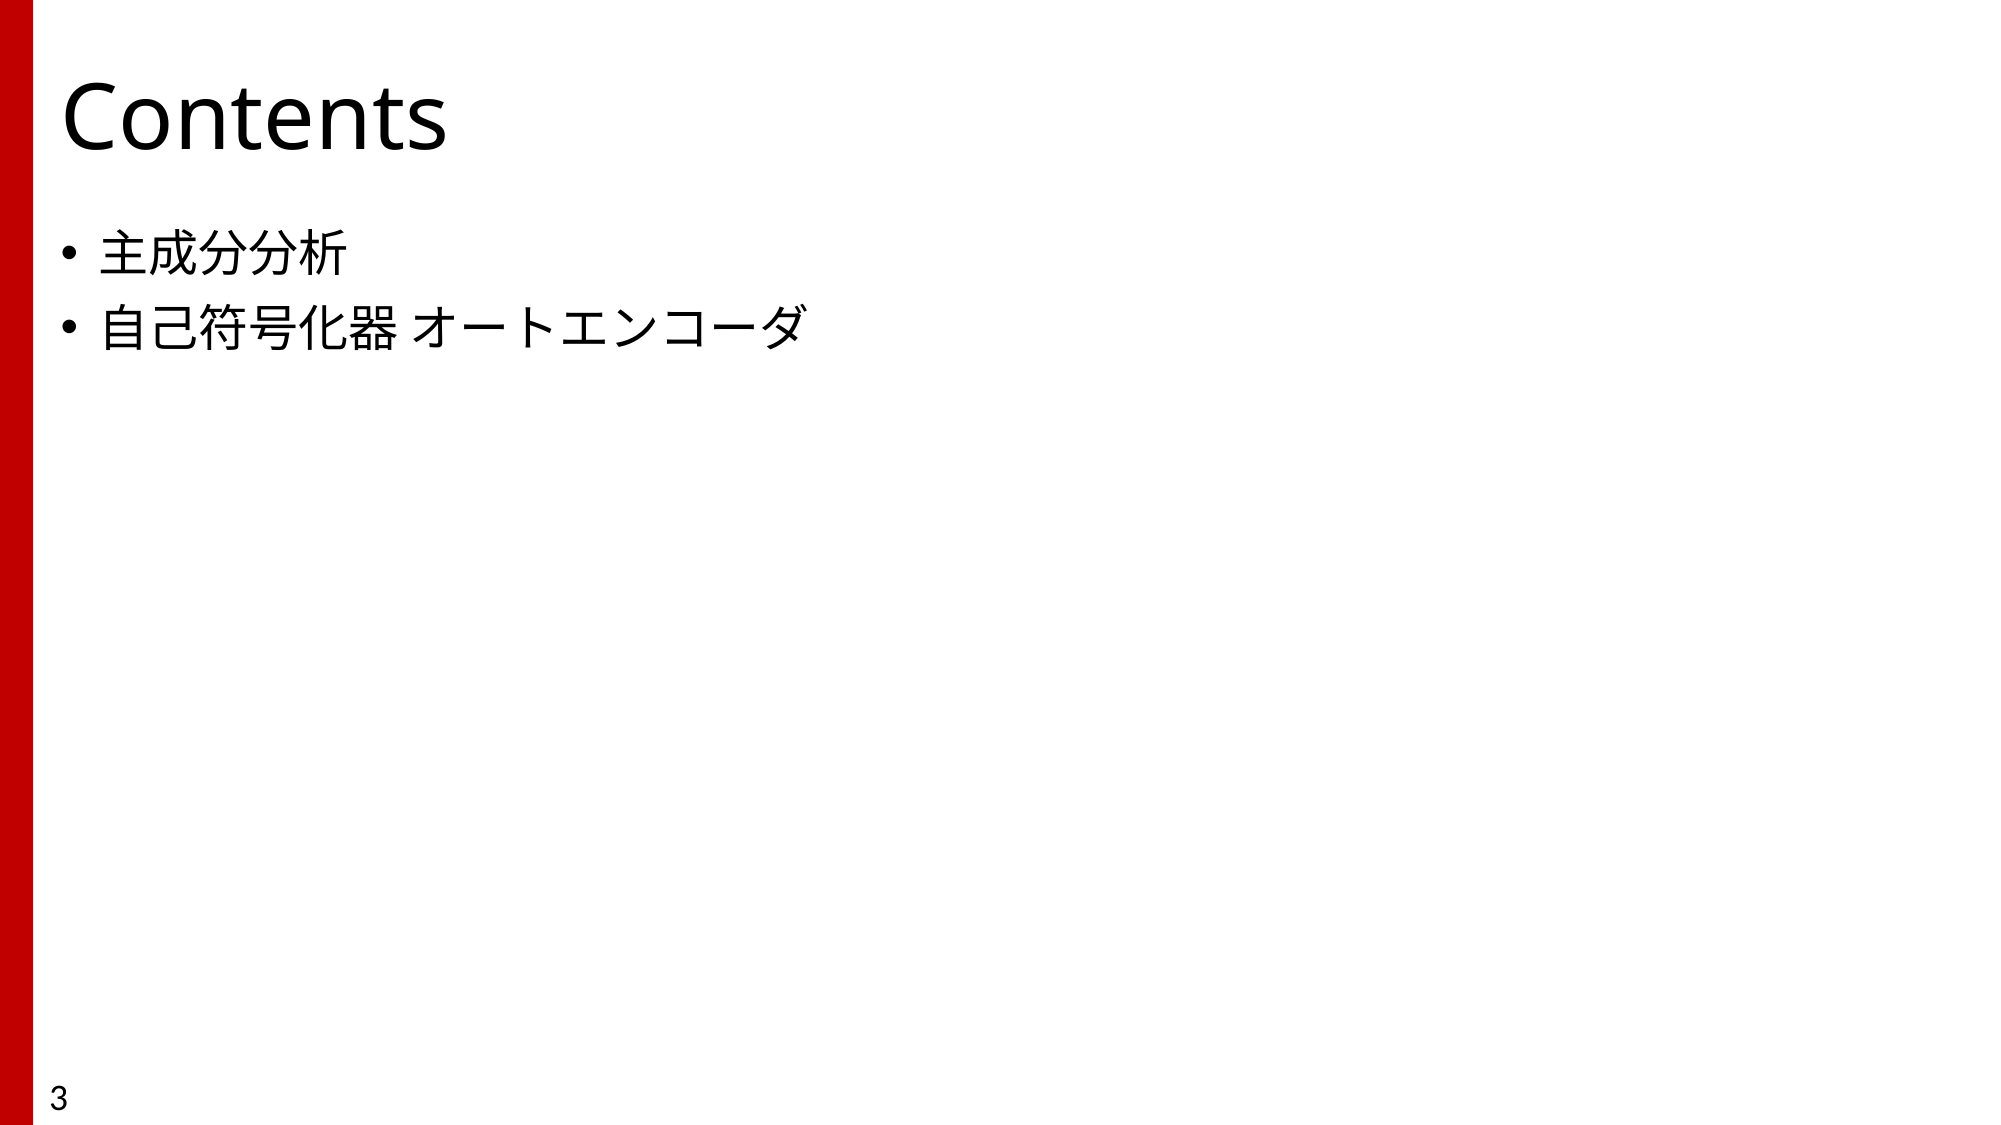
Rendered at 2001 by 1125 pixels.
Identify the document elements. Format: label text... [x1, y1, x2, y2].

list 主成分分析 自己符号化器 オートエンコーダ [45, 220, 1967, 1090]
slide_number 3 [34, 1065, 485, 1125]
title Contents [45, 59, 1967, 181]
